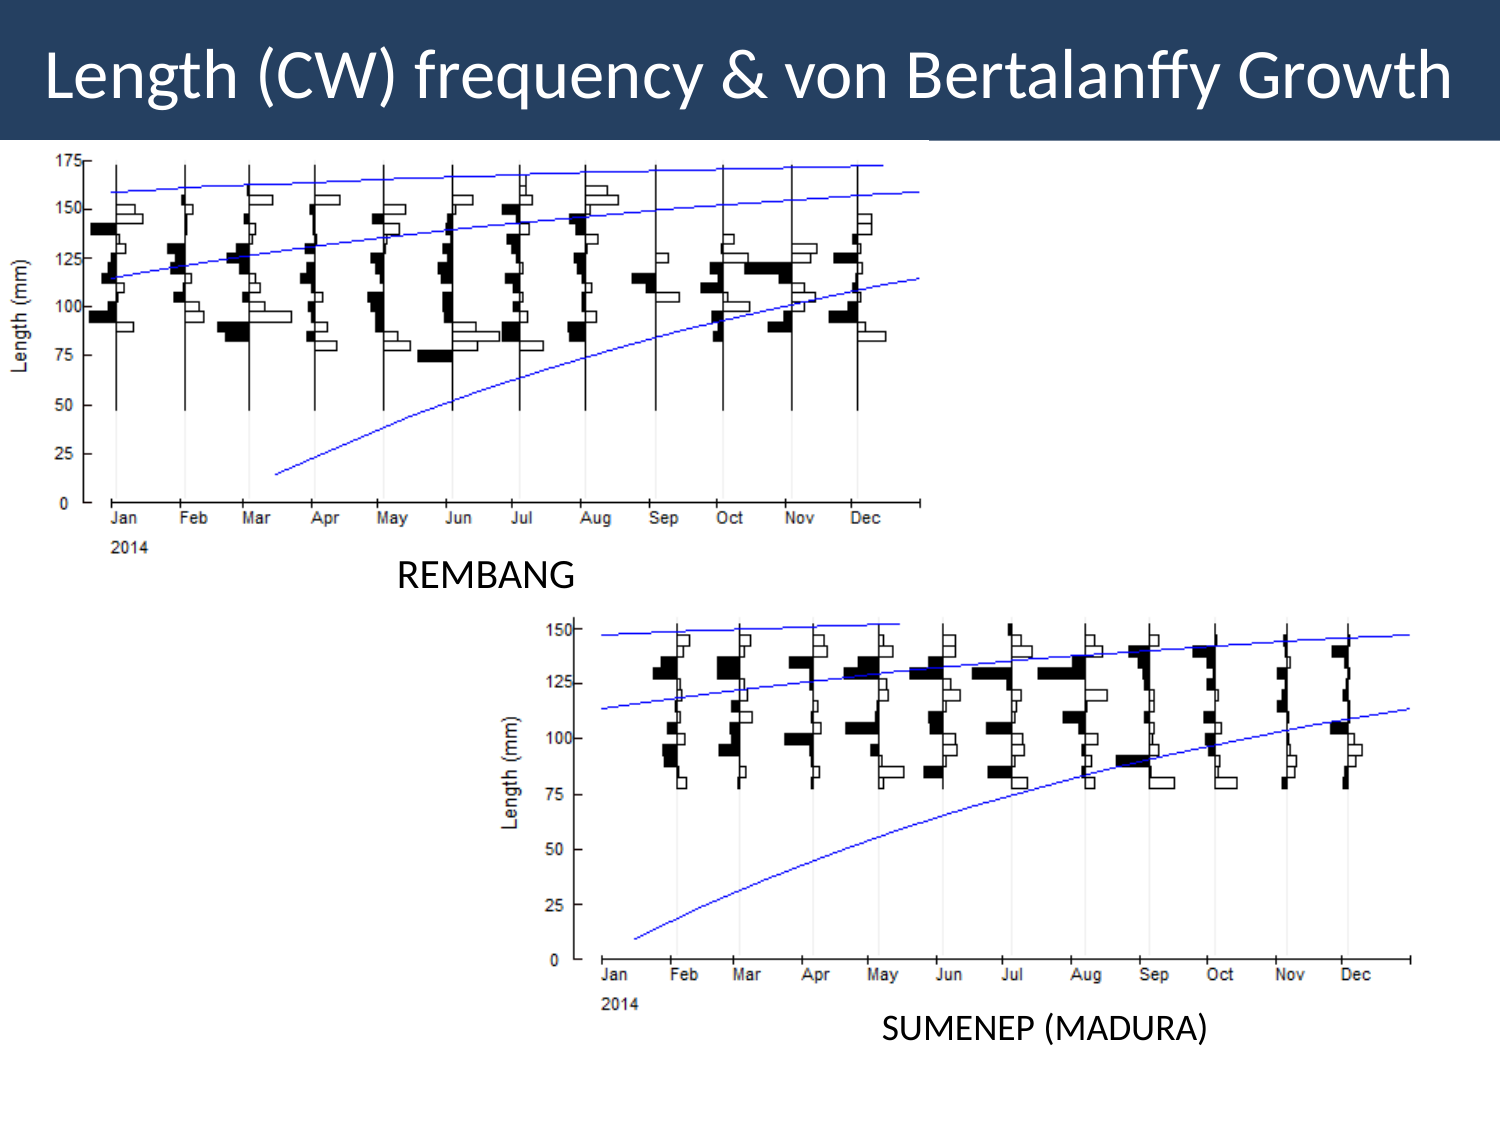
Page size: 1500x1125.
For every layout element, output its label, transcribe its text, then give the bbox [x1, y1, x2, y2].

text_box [491, 597, 1421, 1057]
title Length (CW) frequency & von Bertalanffy Growth [0, 0, 1500, 141]
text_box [0, 140, 929, 605]
